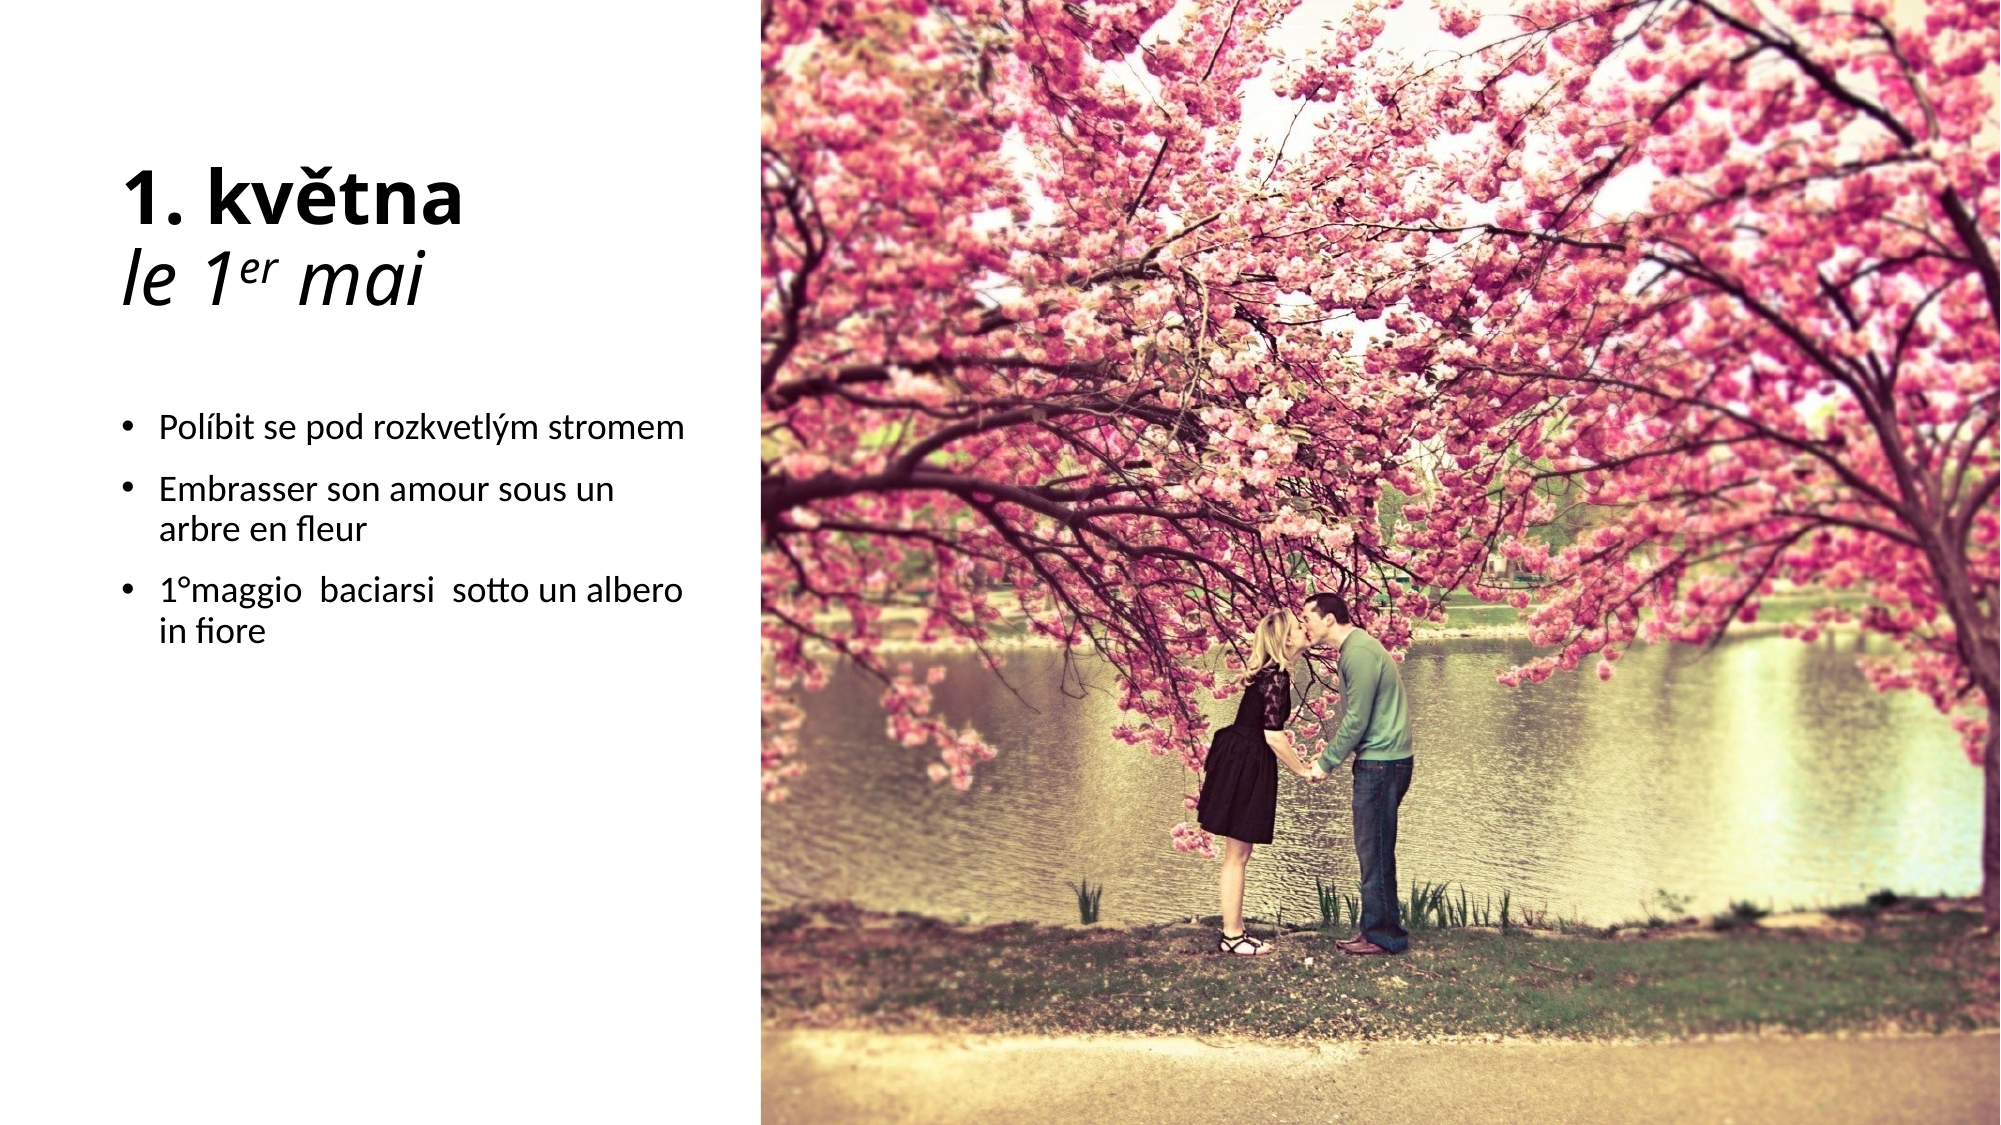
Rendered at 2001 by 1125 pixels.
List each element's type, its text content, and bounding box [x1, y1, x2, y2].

picture [760, 0, 2000, 1125]
list Políbit se pod rozkvetlým stromem Embrasser son amour sous un arbre en fleur 1°maggio baciarsi sotto un albero in fiore [106, 399, 706, 1021]
title 1. května le 1er mai [106, 103, 706, 379]
